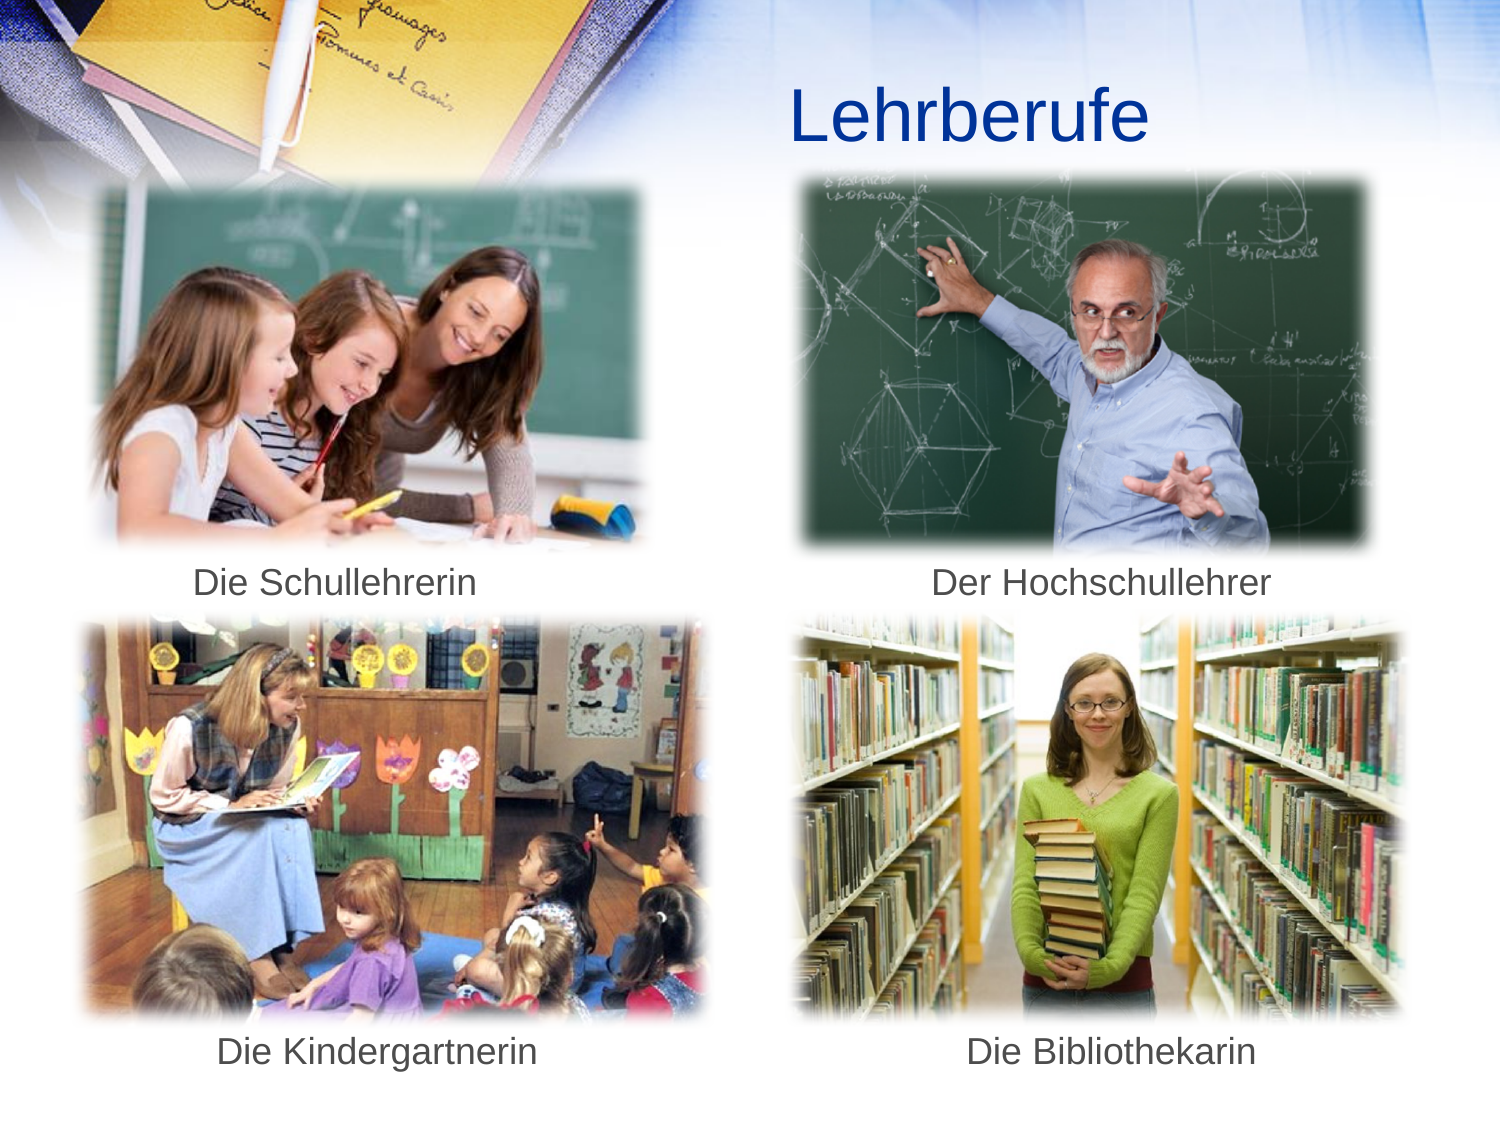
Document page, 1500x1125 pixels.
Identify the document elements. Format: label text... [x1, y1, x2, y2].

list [81, 171, 657, 556]
picture [0, 0, 1500, 1125]
title Lehrberufe [773, 70, 1376, 154]
text_box Die Schullehrerin [177, 565, 492, 607]
text_box Der Hochschullehrer [916, 572, 1287, 607]
text_box Die Bibliothekarin [951, 1036, 1272, 1080]
text_box Die Kindergartnerin [201, 1038, 554, 1080]
